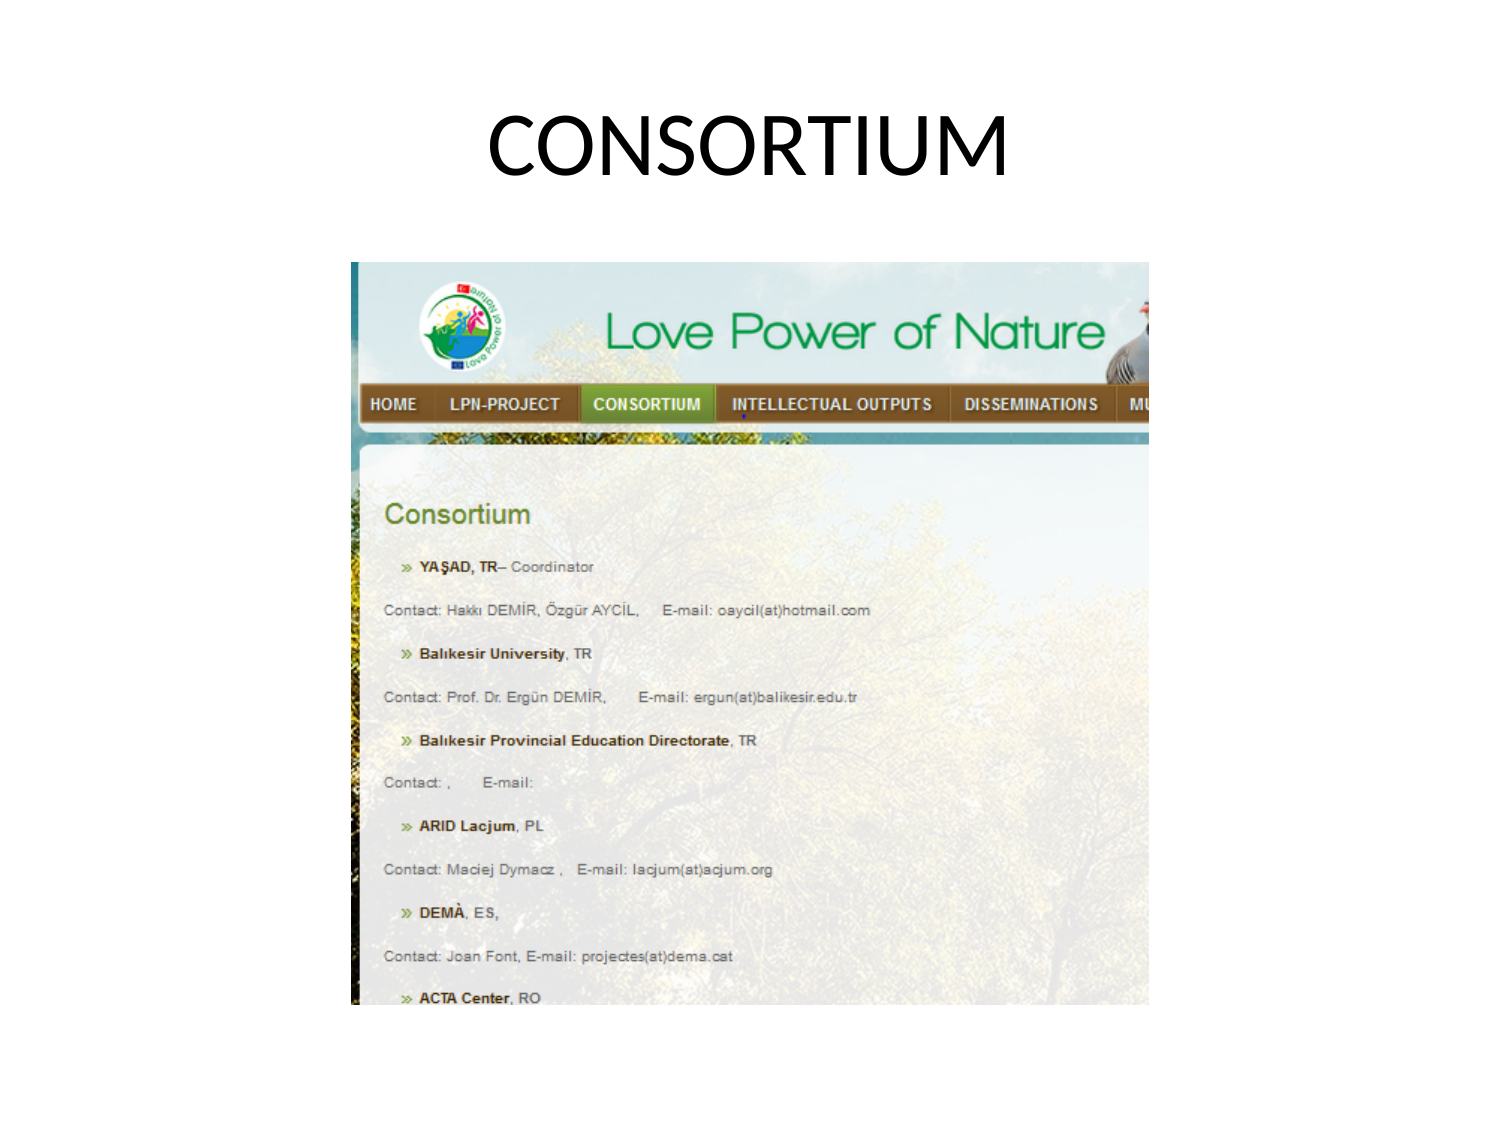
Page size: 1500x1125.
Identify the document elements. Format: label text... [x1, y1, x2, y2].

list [350, 262, 1150, 1006]
title CONSORTIUM [75, 45, 1425, 233]
